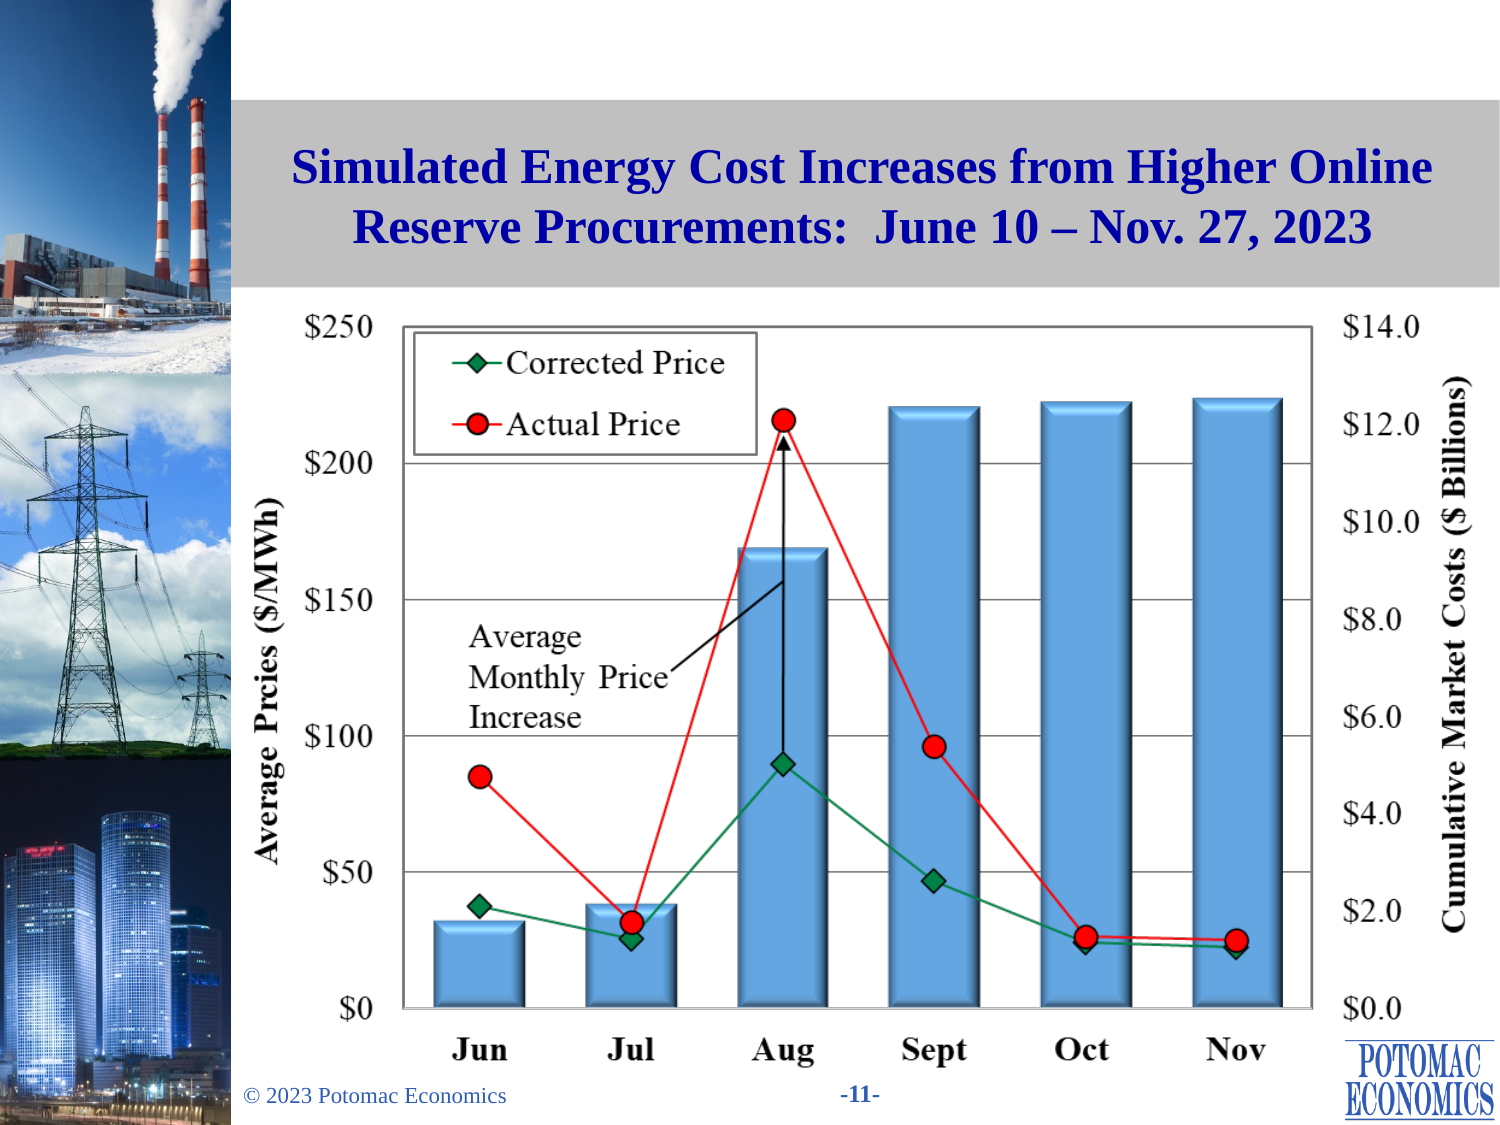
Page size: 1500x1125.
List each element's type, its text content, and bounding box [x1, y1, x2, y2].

title Simulated Energy Cost Increases from Higher Online Reserve Procurements: June 10 – Nov. 27, 2023 [224, 99, 1500, 288]
picture [241, 292, 1496, 1122]
picture [0, 0, 231, 1125]
